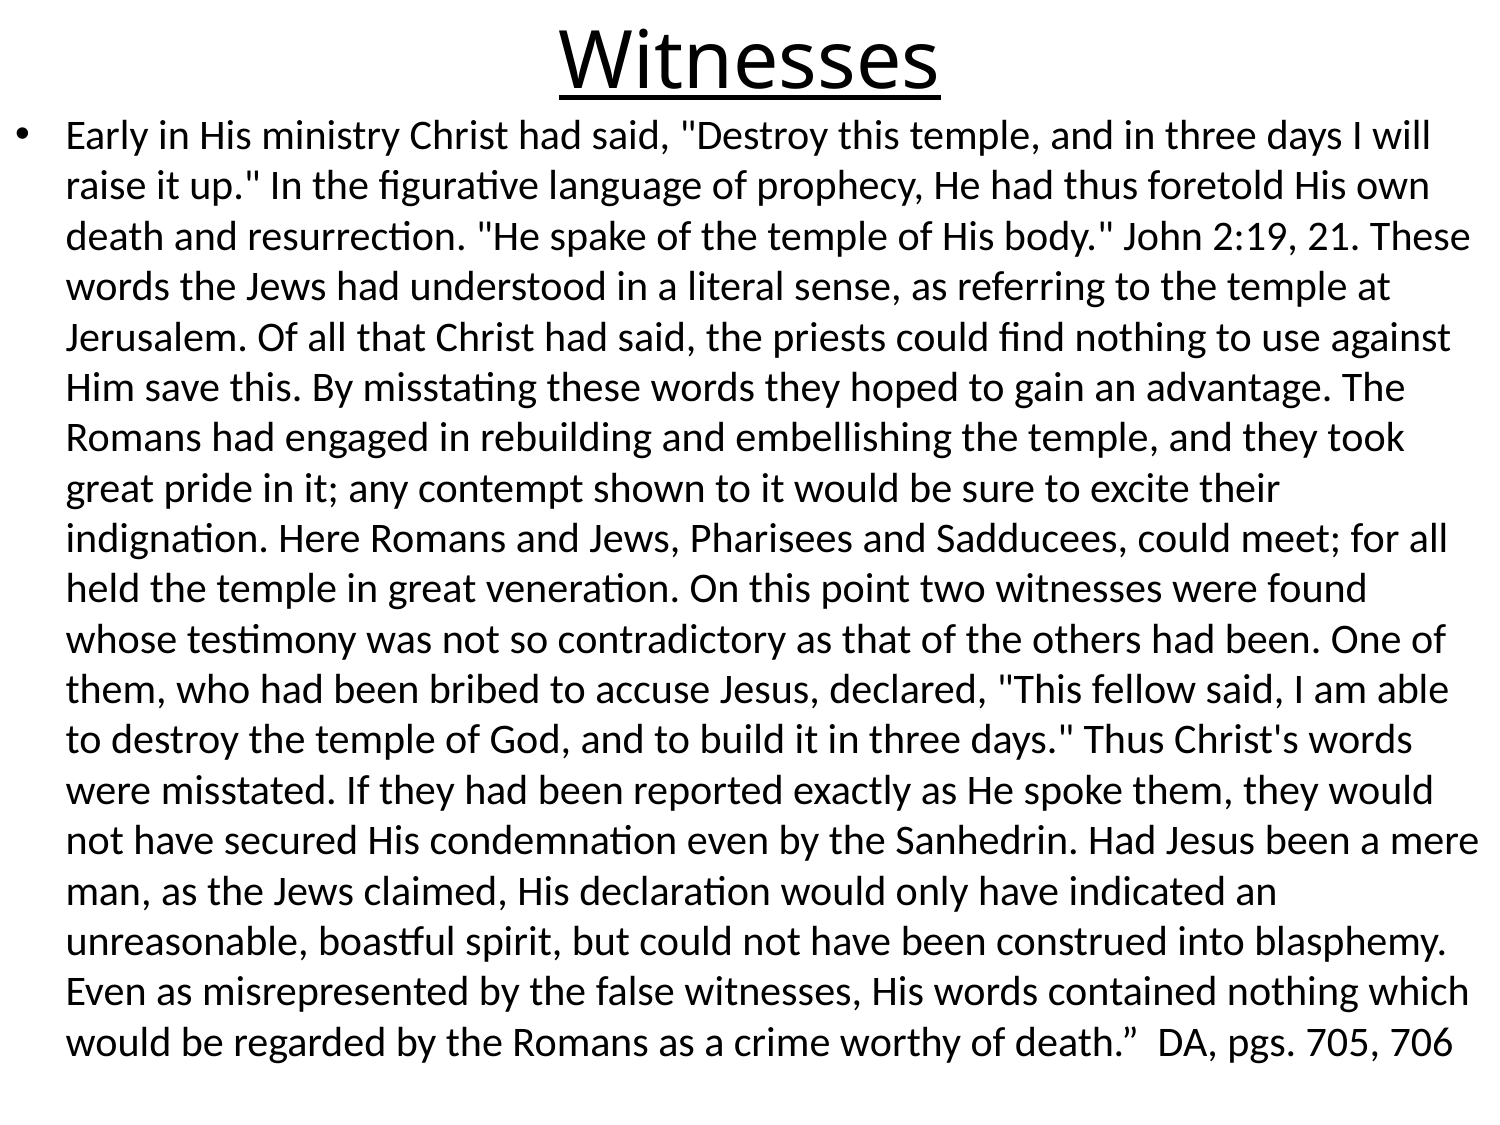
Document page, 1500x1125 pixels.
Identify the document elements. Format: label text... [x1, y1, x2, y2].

title Witnesses [75, 0, 1425, 99]
list Early in His ministry Christ had said, "Destroy this temple, and in three days I will raise it up." In the figurative language of prophecy, He had thus foretold His own death and resurrection. "He spake of the temple of His body." John 2:19, 21. These words the Jews had understood in a literal sense, as referring to the temple at Jerusalem. Of all that Christ had said, the priests could find nothing to use against Him save this. By misstating these words they hoped to gain an advantage. The Romans had engaged in rebuilding and embellishing the temple, and they took great pride in it; any contempt shown to it would be sure to excite their indignation. Here Romans and Jews, Pharisees and Sadducees, could meet; for all held the temple in great veneration. On this point two witnesses were found whose testimony was not so contradictory as that of the others had been. One of them, who had been bribed to accuse Jesus, declared, "This fellow said, I am able to destroy the temple of God, and to build it in three days." Thus Christ's words were misstated. If they had been reported exactly as He spoke them, they would not have secured His condemnation even by the Sanhedrin. Had Jesus been a mere man, as the Jews claimed, His declaration would only have indicated an unreasonable, boastful spirit, but could not have been construed into blasphemy. Even as misrepresented by the false witnesses, His words contained nothing which would be regarded by the Romans as a crime worthy of death.” DA, pgs. 705, 706 [0, 99, 1500, 1125]
